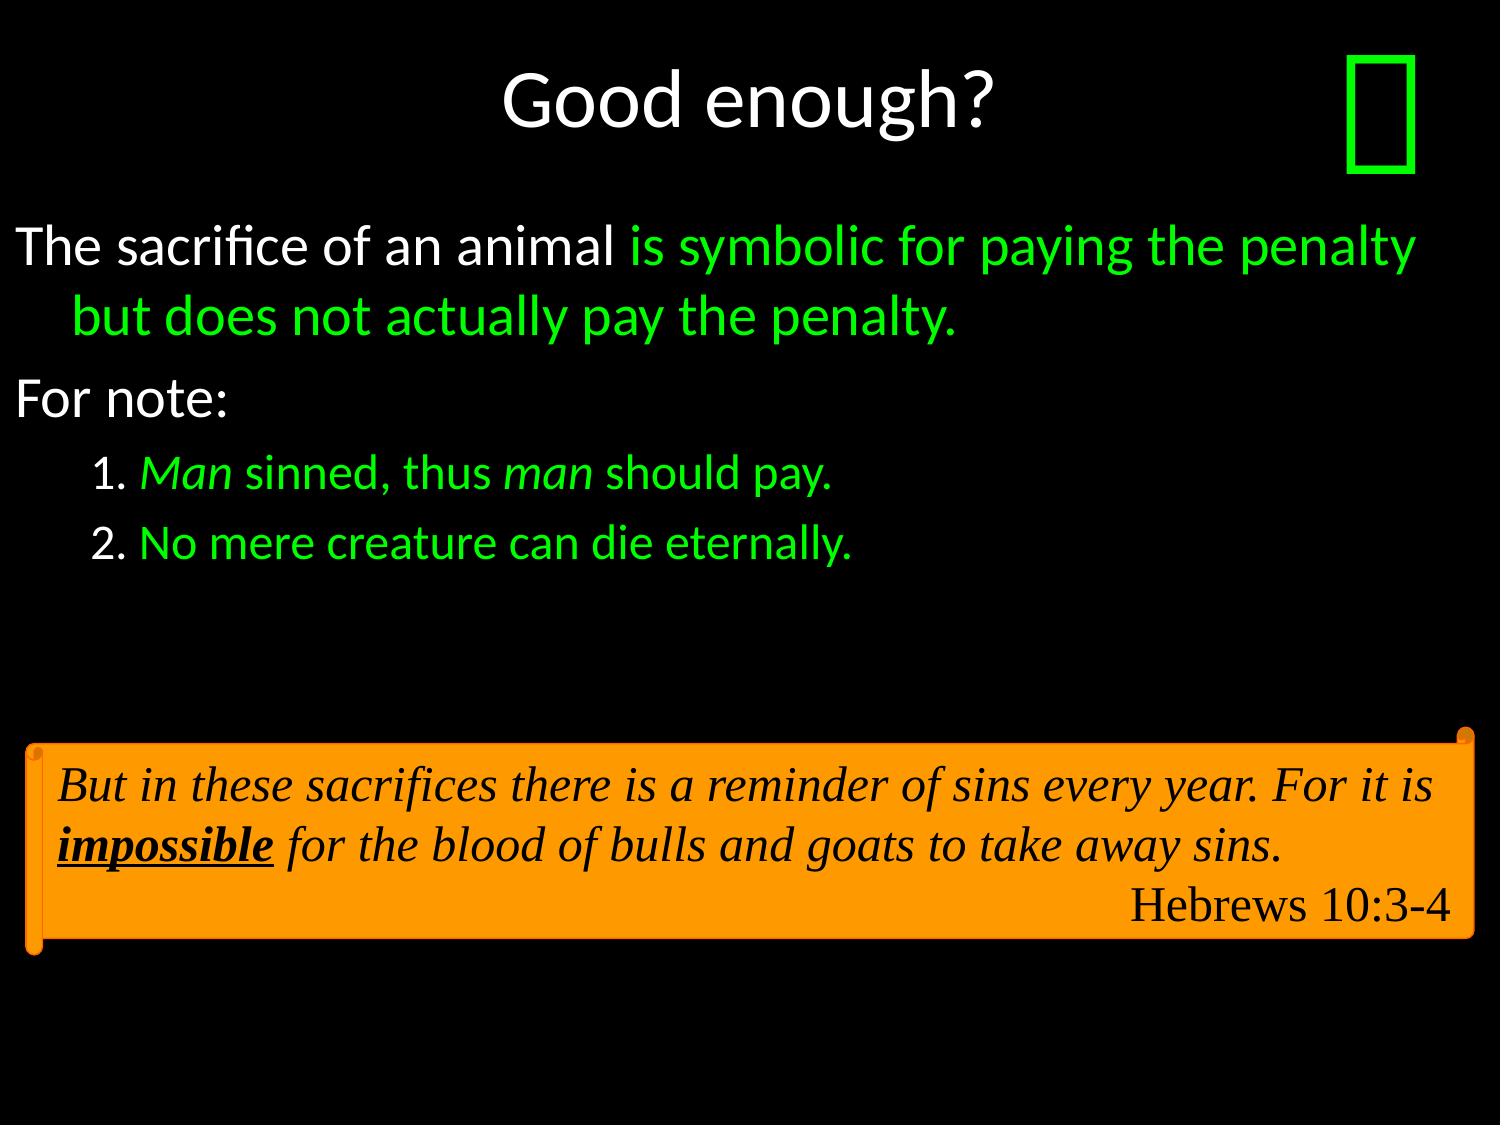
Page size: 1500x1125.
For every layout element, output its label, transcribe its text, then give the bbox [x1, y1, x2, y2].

text_box But in these sacrifices there is a reminder of sins every year. For it is impossible for the blood of bulls and goats to take away sins. Hebrews 10:3-4 [25, 727, 1474, 955]
list The sacrifice of an animal is symbolic for paying the penalty but does not actually pay the penalty. For note: 1. Man sinned, thus man should pay. 2. No mere creature can die eternally. [0, 200, 1500, 1125]
text_box  [1262, 0, 1500, 215]
title Good enough? [0, 0, 1262, 188]
